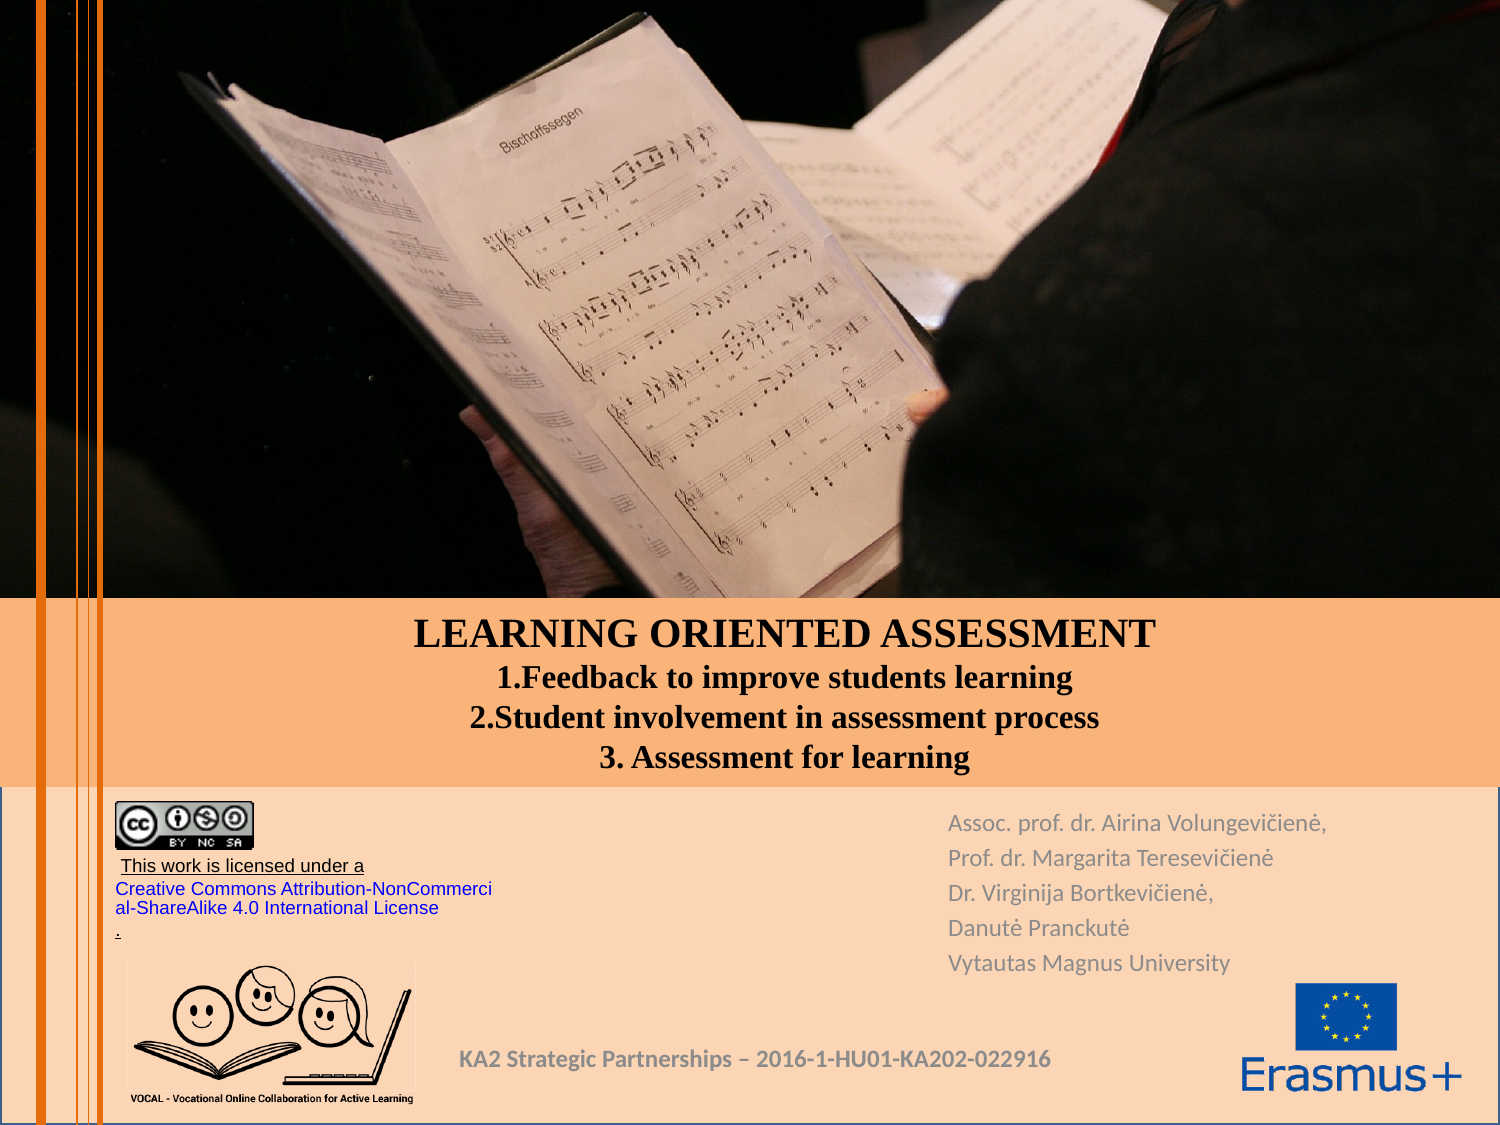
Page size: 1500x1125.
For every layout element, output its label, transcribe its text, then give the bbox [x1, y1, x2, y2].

picture [89, 0, 97, 598]
picture [0, 0, 36, 598]
picture [1234, 964, 1465, 1094]
title LEARNING ORIENTED ASSESSMENT 1.Feedback to improve students learning 2.Student involvement in assessment process 3. Assessment for learning [147, 597, 1423, 784]
text_box This work is licensed under a Creative Commons Attribution-NonCommercial-ShareAlike 4.0 International License. [100, 846, 514, 930]
picture [103, 0, 1500, 598]
picture [115, 801, 254, 851]
picture [46, 0, 76, 598]
picture [78, 0, 88, 598]
footer KA2 Strategic Partnerships – 2016-1-HU01-KA202-022916 [442, 1042, 1081, 1103]
subtitle Assoc. prof. dr. Airina Volungevičienė, Prof. dr. Margarita Teresevičienė Dr. Virginija Bortkevičienė, Danutė Pranckutė Vytautas Magnus University [932, 798, 1388, 1028]
picture [123, 958, 420, 1106]
